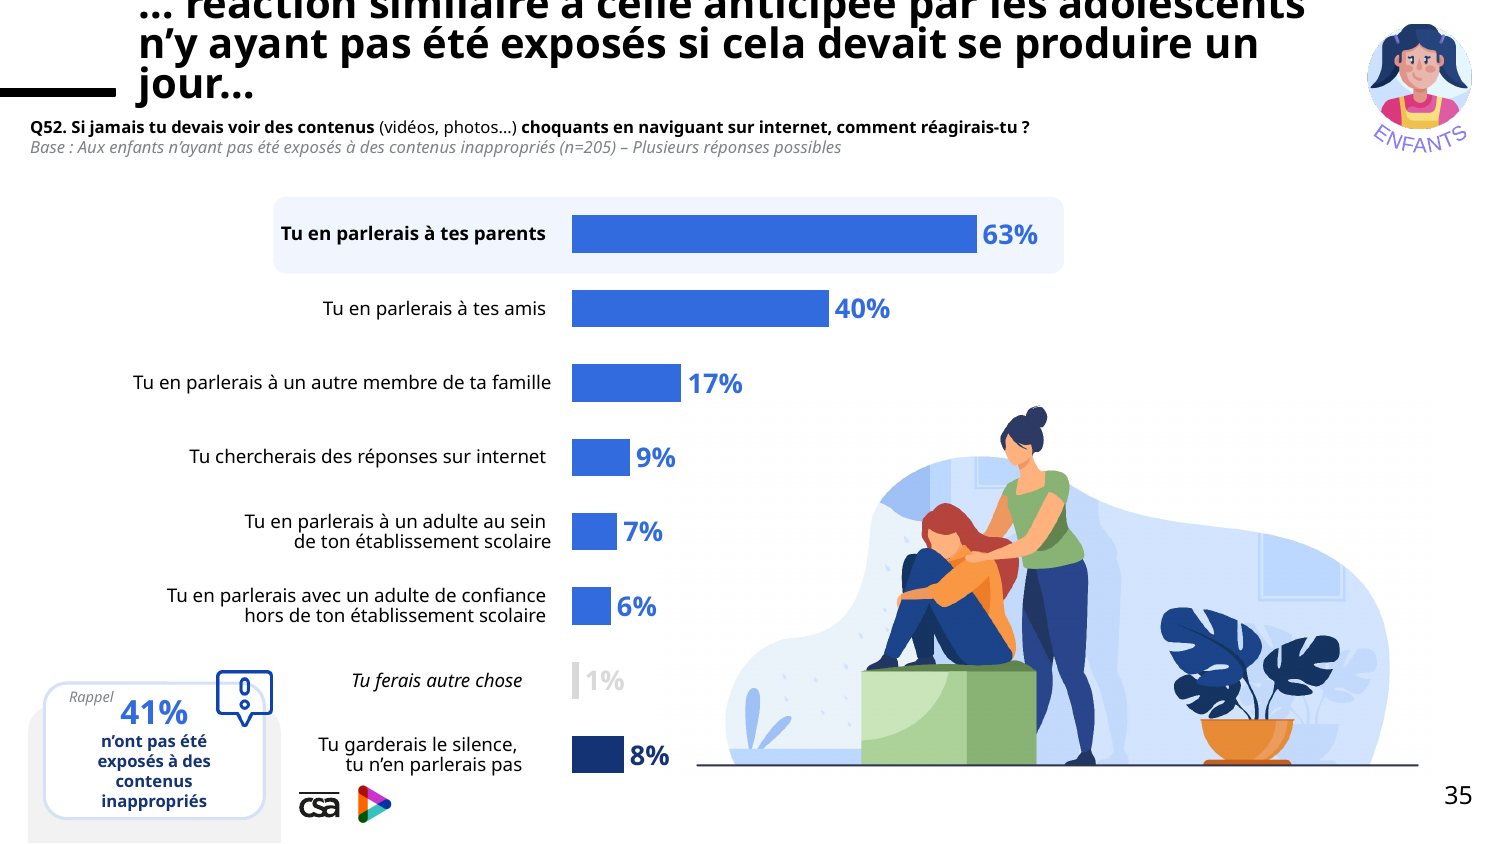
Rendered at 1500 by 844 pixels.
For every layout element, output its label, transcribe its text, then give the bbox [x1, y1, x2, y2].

picture [1362, 391, 1436, 781]
picture [215, 670, 273, 728]
text_box Q52. Si jamais tu devais voir des contenus (vidéos, photos…) choquants en naviguant sur internet, comment réagirais-tu ? Base : Aux enfants n’ayant pas été exposés à des contenus inappropriés (n=205) – Plusieurs réponses possibles [15, 109, 1318, 165]
chart [0, 182, 1362, 825]
picture [356, 785, 392, 824]
text_box … réaction similaire à celle anticipée par les adolescents n’y ayant pas été exposés si cela devait se produire un jour… [138, 0, 1368, 107]
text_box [49, 198, 560, 792]
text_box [27, 680, 340, 844]
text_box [1356, 24, 1485, 146]
slide_number 35 [1388, 774, 1488, 820]
